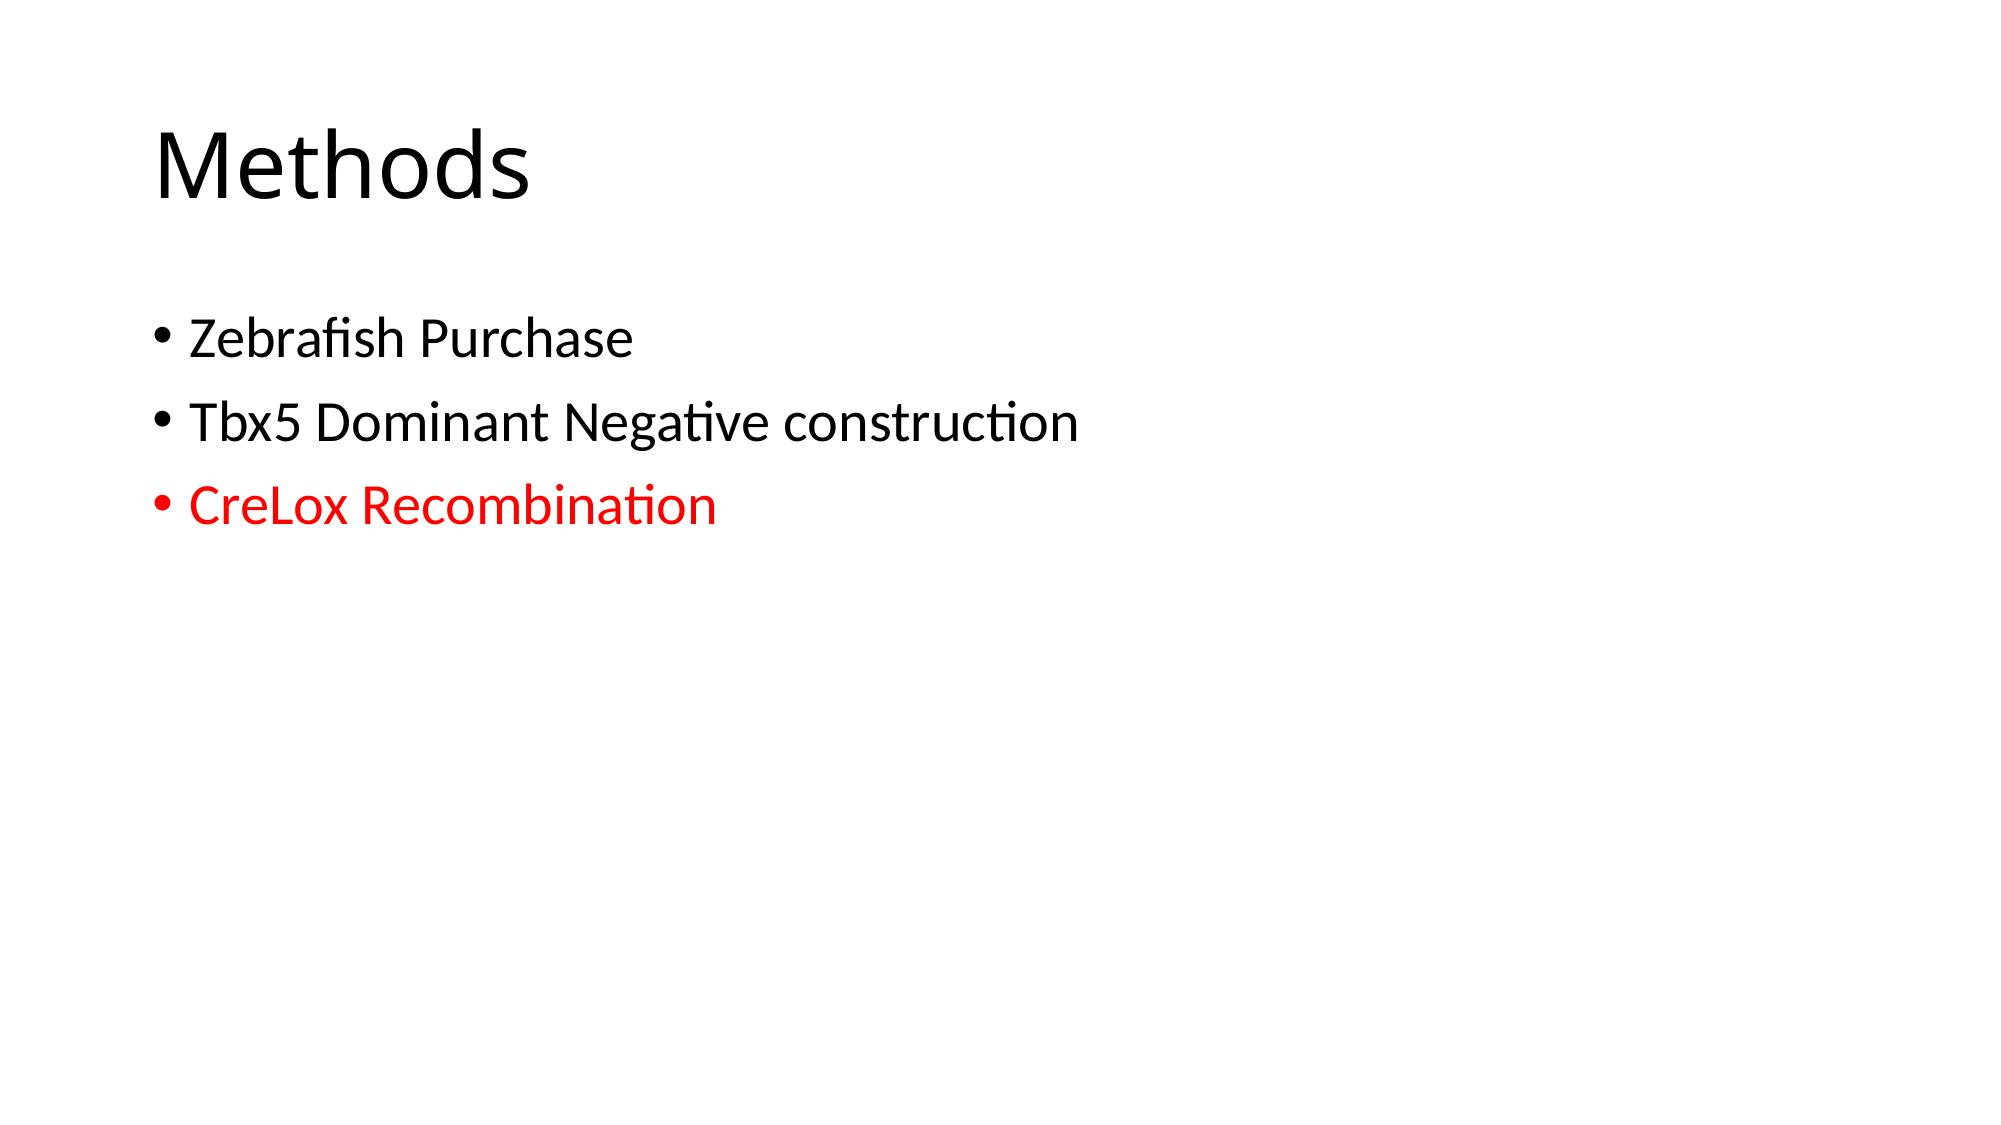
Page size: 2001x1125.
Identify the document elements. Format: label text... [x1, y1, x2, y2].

list Zebrafish Purchase Tbx5 Dominant Negative construction CreLox Recombination [137, 299, 1863, 1014]
title Methods [137, 59, 1863, 278]
